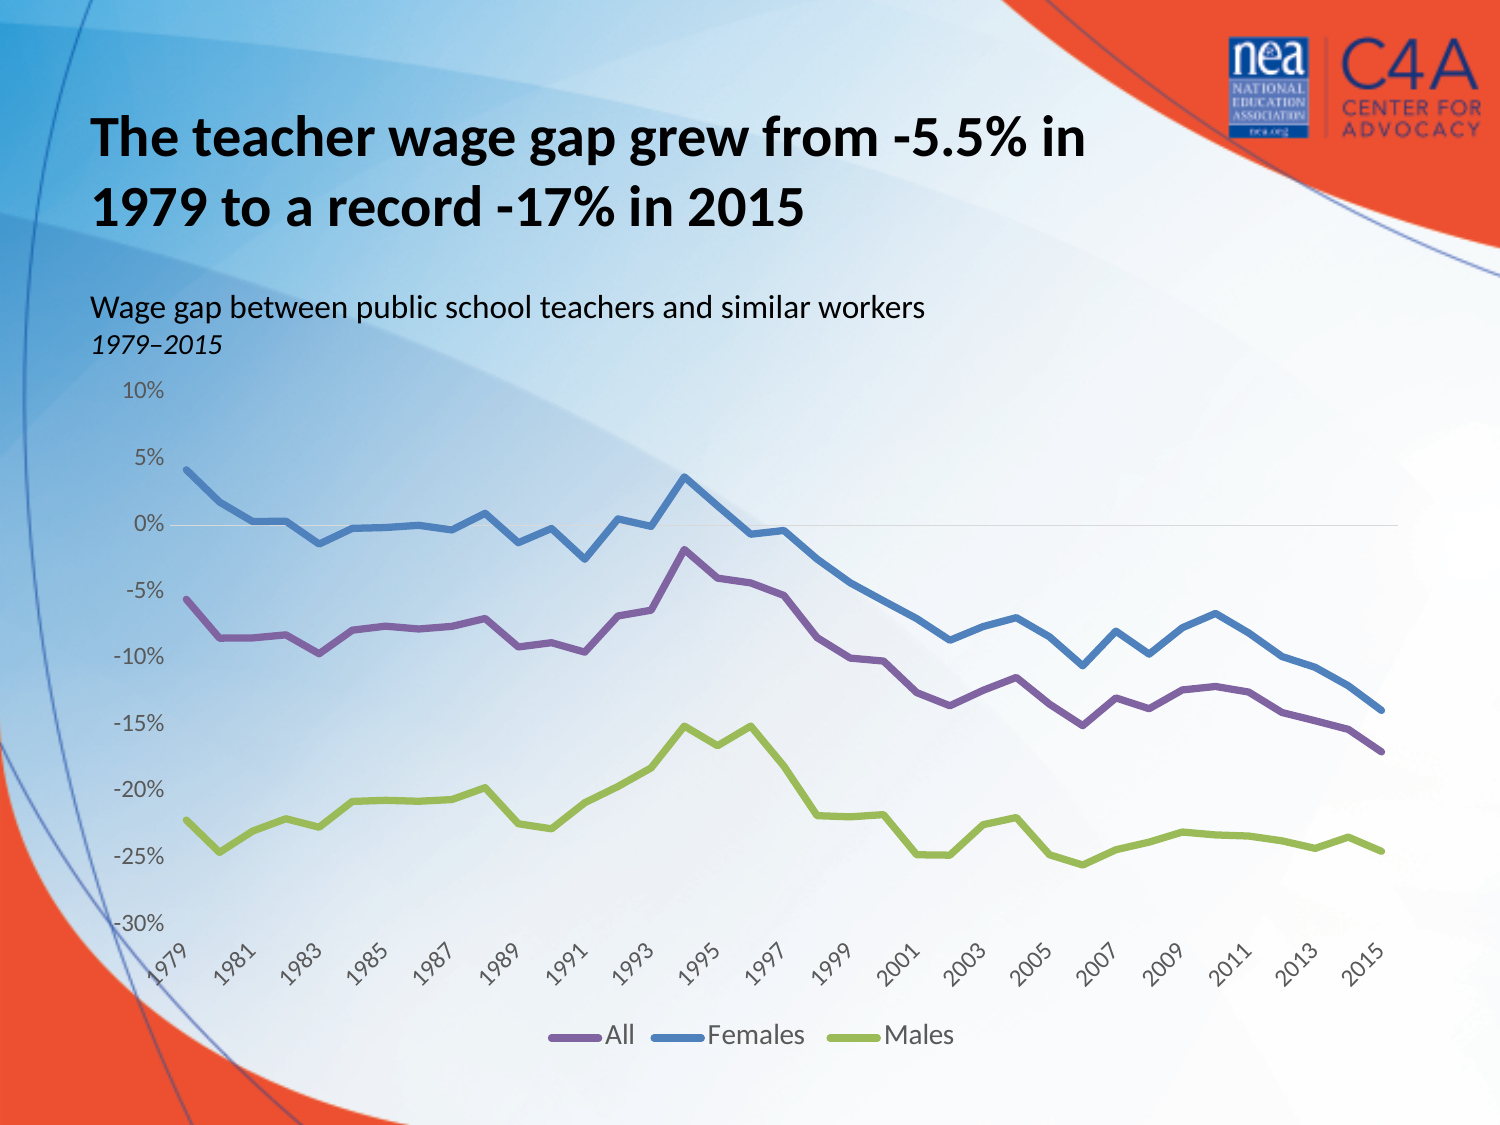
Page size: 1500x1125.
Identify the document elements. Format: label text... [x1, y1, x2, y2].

title Wage gap between public school teachers and similar workers 1979–2015 [75, 261, 1425, 384]
picture [0, 0, 1500, 1125]
chart [86, 365, 1426, 1060]
text_box The teacher wage gap grew from -5.5% in 1979 to a record -17% in 2015 [74, 74, 1179, 262]
